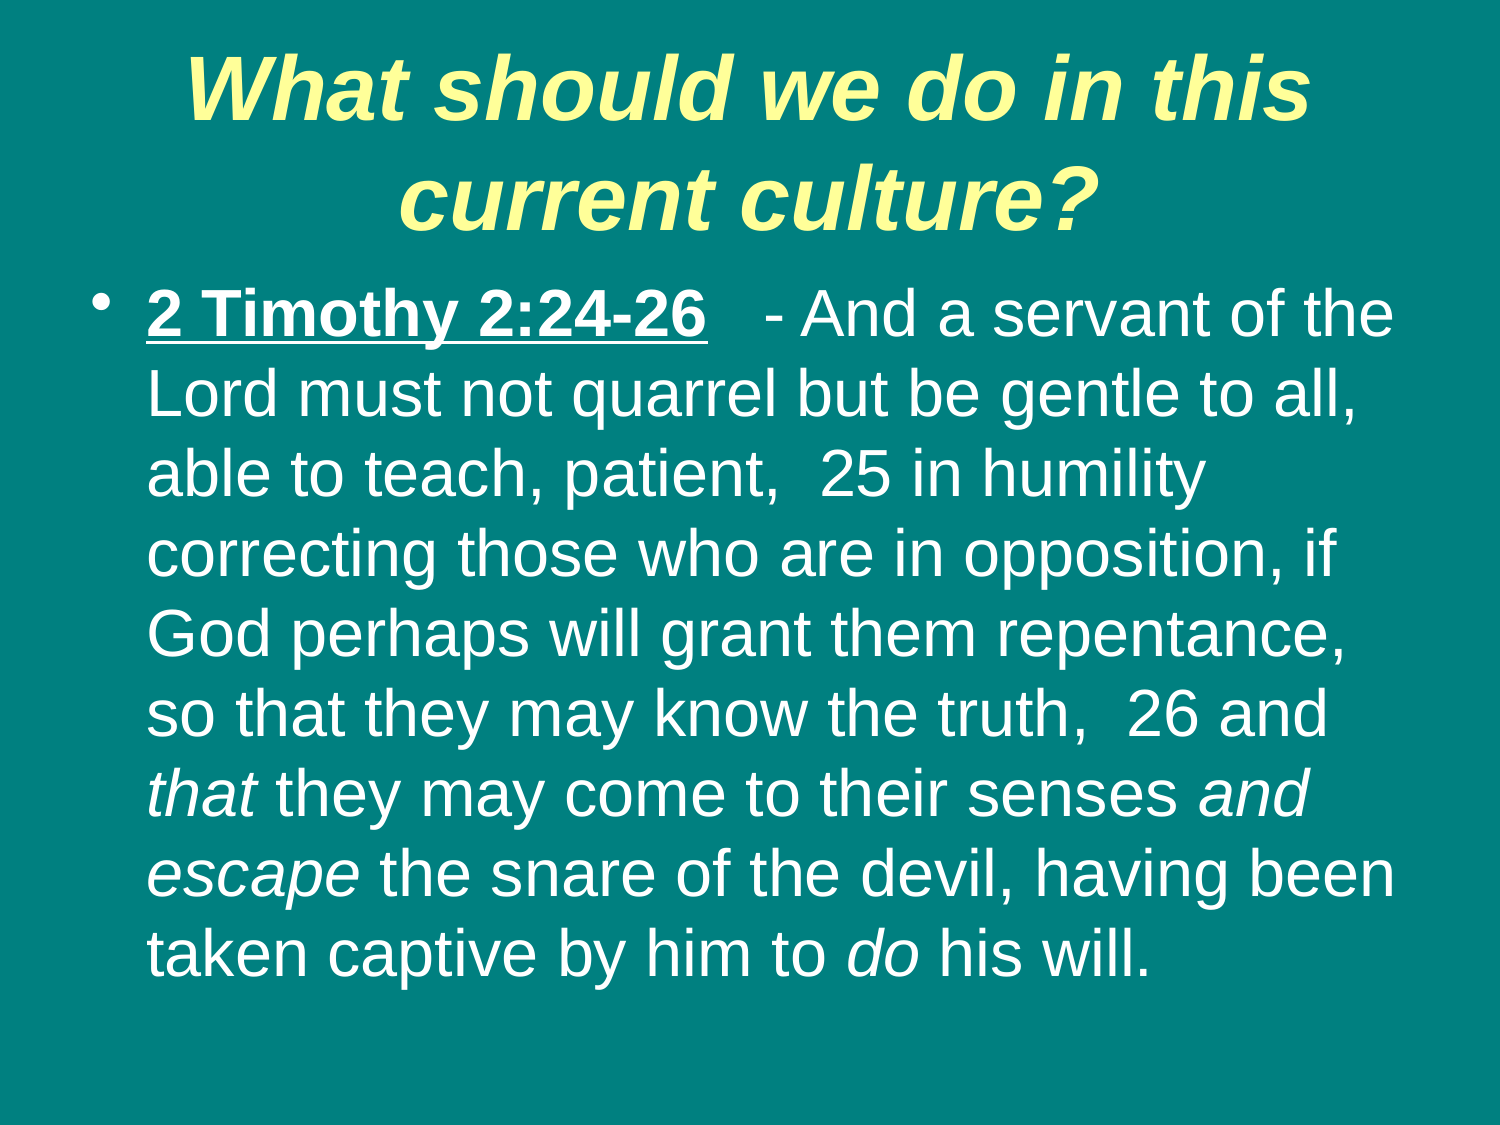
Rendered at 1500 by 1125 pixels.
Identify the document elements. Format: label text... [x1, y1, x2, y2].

list 2 Timothy 2:24-26 - And a servant of the Lord must not quarrel but be gentle to all, able to teach, patient, 25 in humility correcting those who are in opposition, if God perhaps will grant them repentance, so that they may know the truth, 26 and that they may come to their senses and escape the snare of the devil, having been taken captive by him to do his will. [75, 262, 1425, 1005]
title What should we do in this current culture? [75, 45, 1425, 233]
